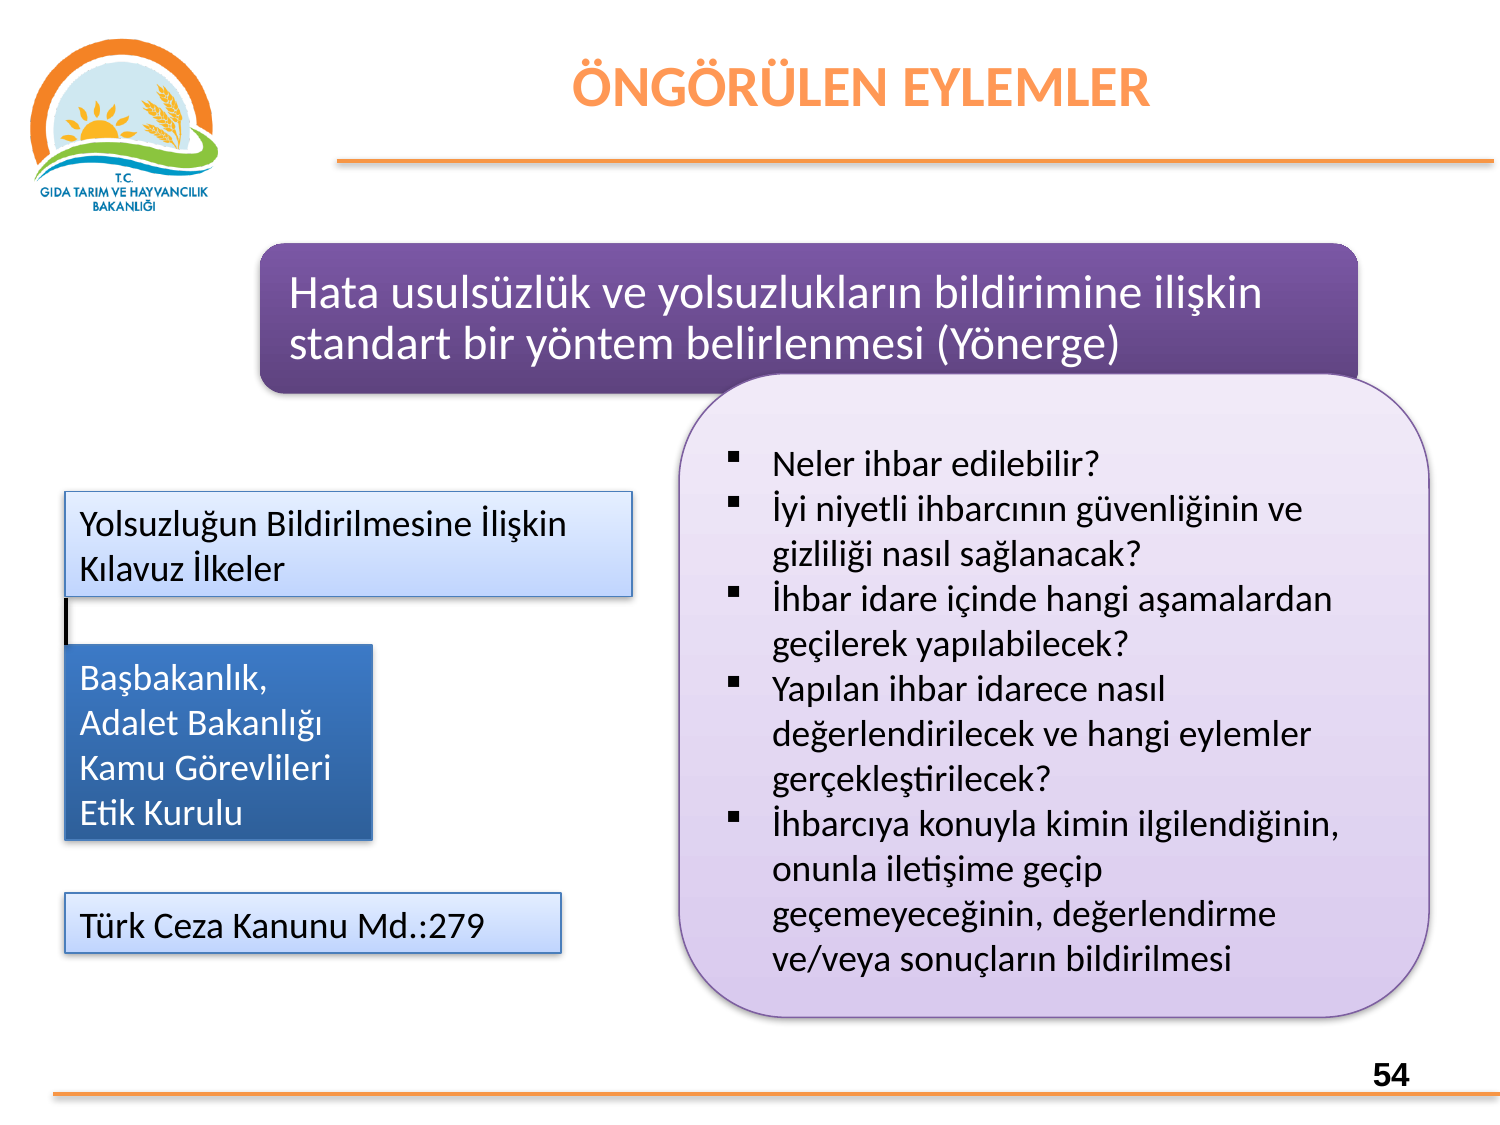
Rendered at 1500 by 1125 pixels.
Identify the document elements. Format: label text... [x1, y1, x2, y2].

text_box Yolsuzluğun Bildirilmesine İlişkin Kılavuz İlkeler [64, 491, 633, 597]
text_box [259, 243, 1359, 398]
text_box Neler ihbar edilebilir? İyi niyetli ihbarcının güvenliğinin ve gizliliği nasıl sağlanacak? İhbar idare içinde hangi aşamalardan geçilerek yapılabilecek? Yapılan ihbar idarece nasıl değerlendirilecek ve hangi eylemler gerçekleştirilecek? İhbarcıya konuyla kimin ilgilendiğinin, onunla iletişime geçip geçemeyeceğinin, değerlendirme ve/veya sonuçların bildirilmesi [678, 380, 1430, 1019]
picture [17, 19, 231, 232]
text_box ÖNGÖRÜLEN EYLEMLER [336, 42, 1388, 123]
slide_number 54 [1074, 1042, 1425, 1103]
text_box Türk Ceza Kanunu Md.:279 [64, 892, 562, 954]
text_box Başbakanlık, Adalet Bakanlığı Kamu Görevlileri Etik Kurulu [64, 644, 373, 841]
